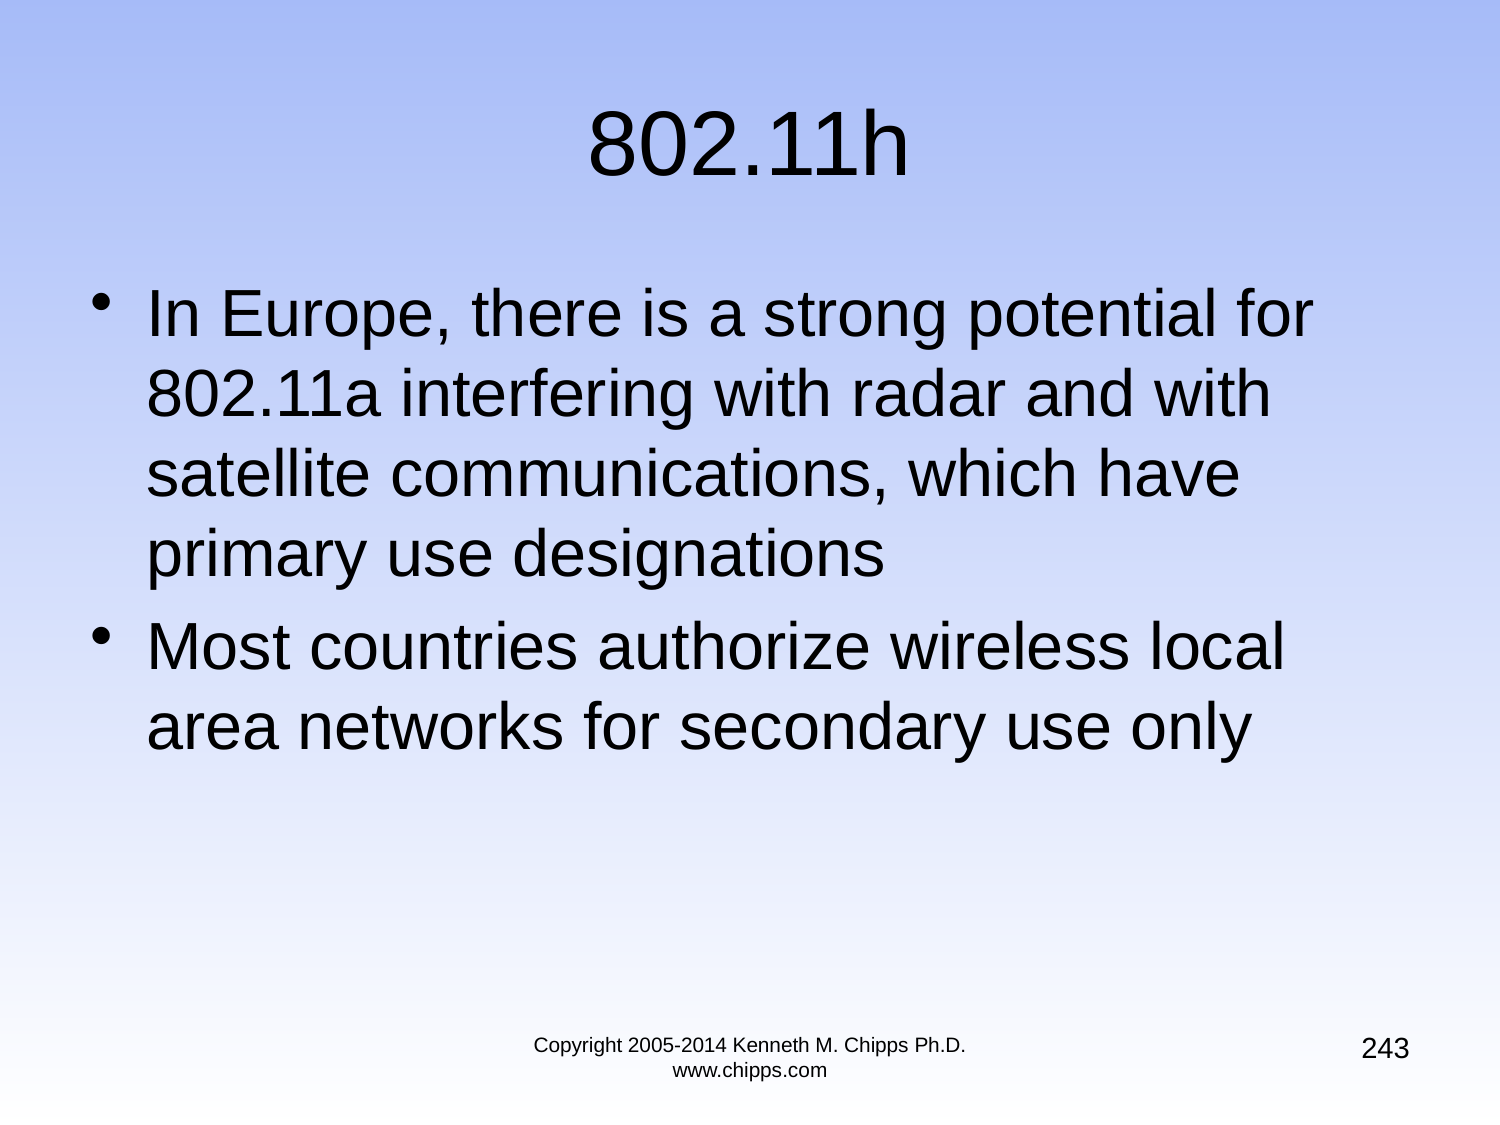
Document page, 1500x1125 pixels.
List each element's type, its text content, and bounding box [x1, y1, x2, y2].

list In Europe, there is a strong potential for 802.11a interfering with radar and with satellite communications, which have primary use designations Most countries authorize wireless local area networks for secondary use only [75, 262, 1425, 1005]
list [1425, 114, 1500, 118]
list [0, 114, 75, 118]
footer Copyright 2005-2014 Kenneth M. Chipps Ph.D. www.chipps.com [449, 1024, 1051, 1103]
slide_number 243 [1074, 1021, 1426, 1101]
title 802.11h [75, 45, 1425, 233]
